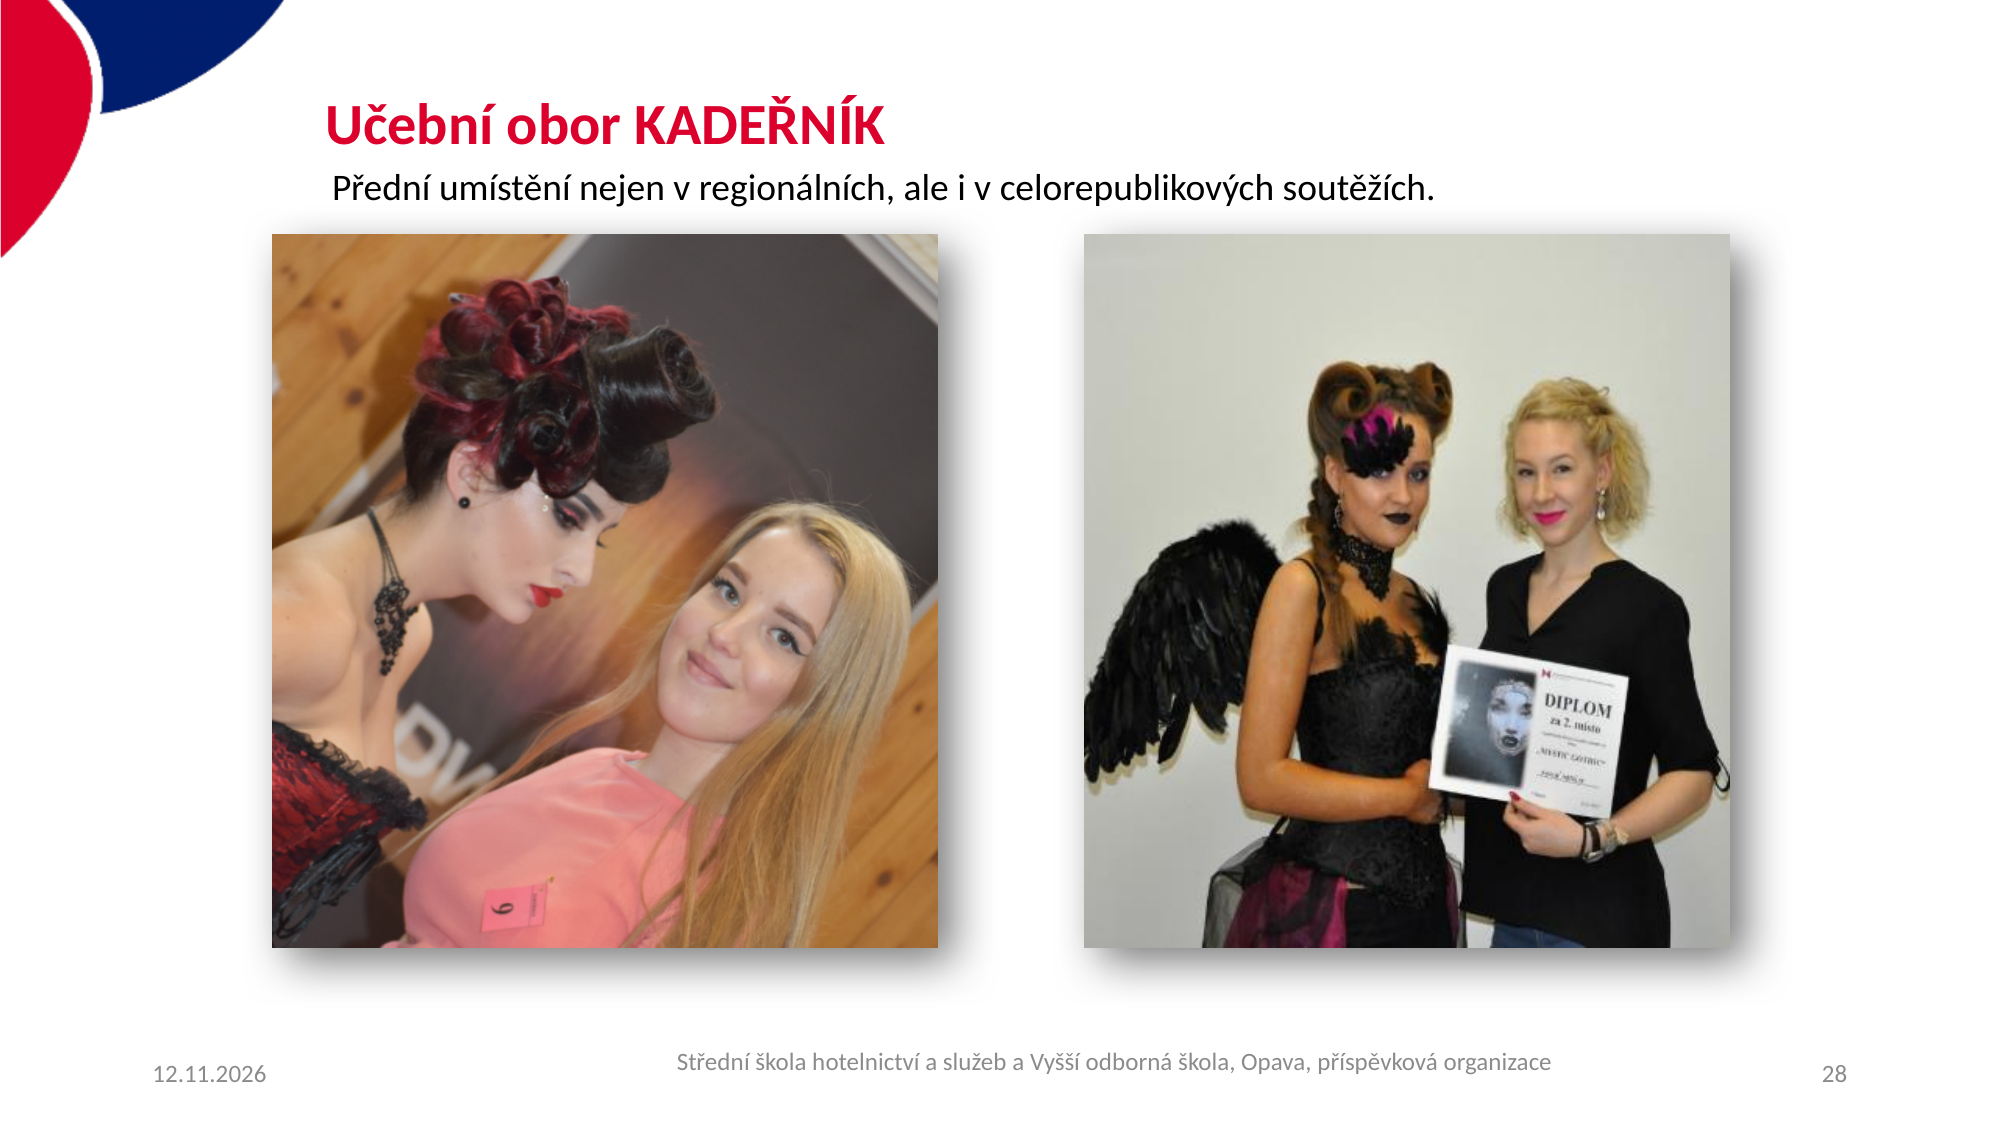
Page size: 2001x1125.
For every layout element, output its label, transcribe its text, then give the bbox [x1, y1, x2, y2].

picture [1, 0, 938, 948]
footer Střední škola hotelnictví a služeb a Vyšší odborná škola, Opava, příspěvková organizace [655, 1045, 1575, 1106]
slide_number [137, 1042, 588, 1103]
text_box Přední umístění nejen v regionálních, ale i v celorepublikových soutěžích. [317, 155, 1452, 216]
title Učební obor KADEŘNÍK [310, 17, 1730, 235]
slide_number 28 [1642, 1042, 1863, 1103]
picture [1084, 234, 1730, 948]
